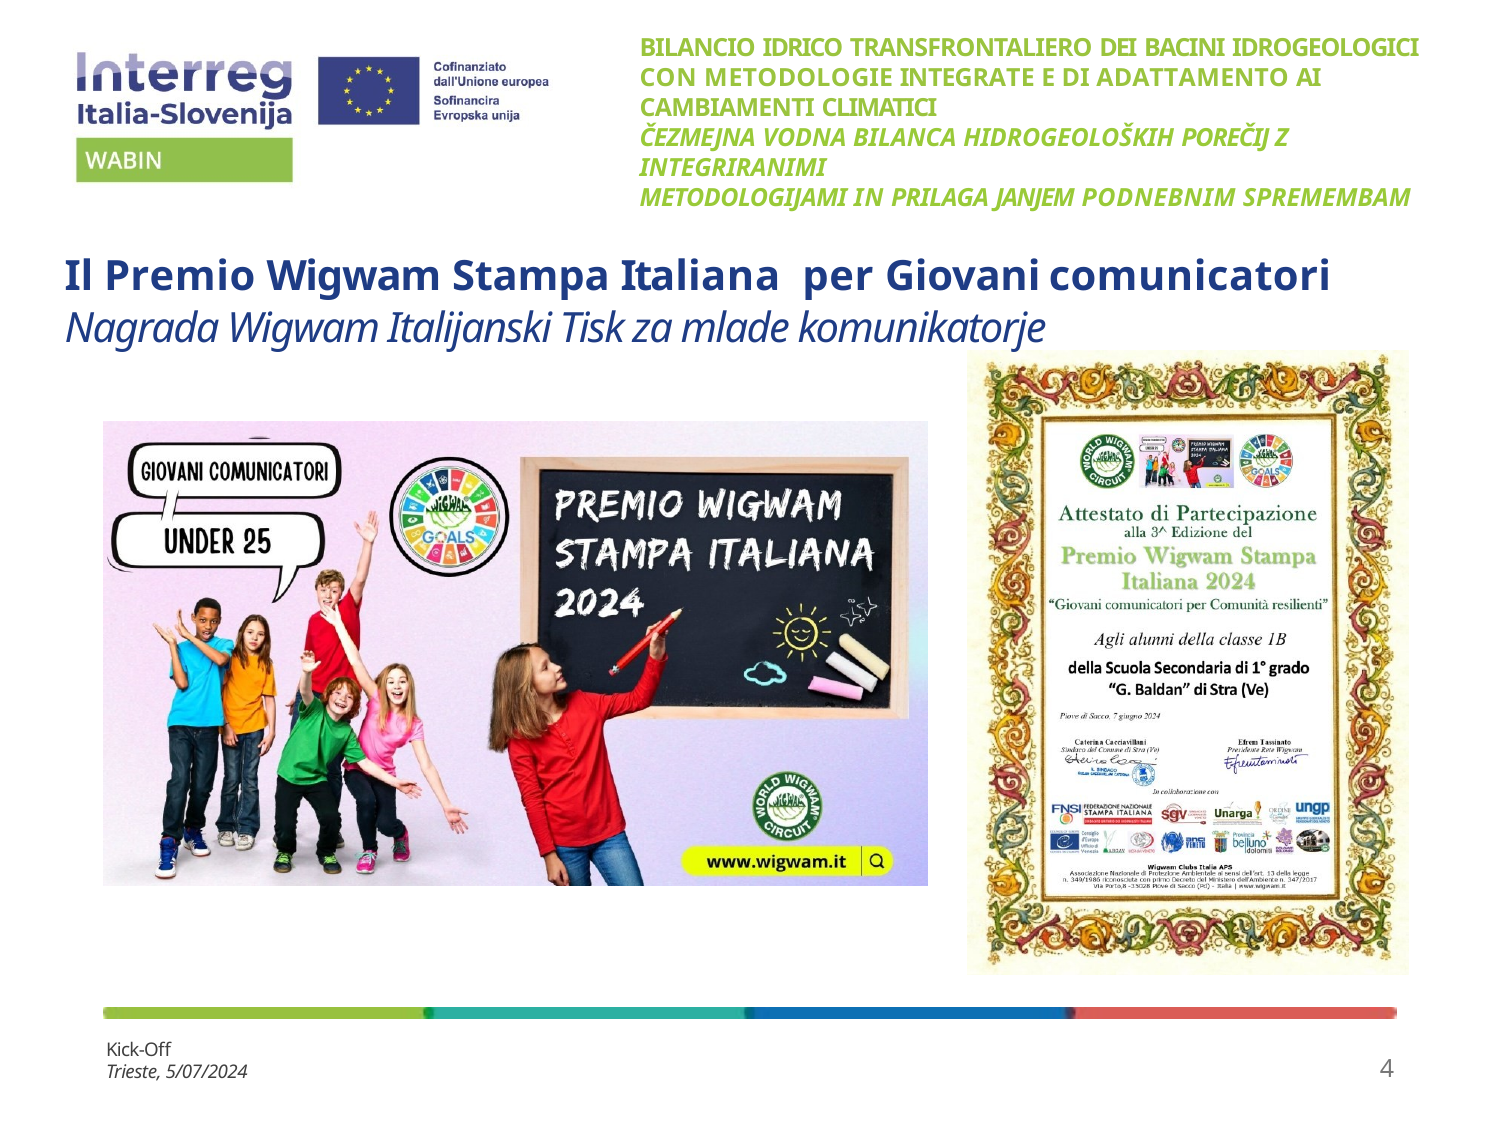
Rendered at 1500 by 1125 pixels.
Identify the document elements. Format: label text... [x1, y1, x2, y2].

slide_number 4 [1373, 1048, 1401, 1125]
picture [103, 1007, 748, 1019]
picture [756, 1007, 1397, 1019]
text_box BILANCIO IDRICO TRANSFRONTALIERO DEI BACINI IDROGEOLOGICI CON METODOLOGIE INTEGRATE E DI ADATTAMENTO AI CAMBIAMENTI CLIMATICI ČEZMEJNA VODNA BILANCA HIDROGEOLOŠKIH POREČIJ Z INTEGRIRANIMI METODOLOGIJAMI IN PRILAGA JANJEM PODNEBNIM SPREMEMBAM [116, 29, 1464, 246]
footer Kick-Off Trieste, 5/07/2024 [103, 1033, 668, 1125]
picture [102, 420, 928, 887]
text_box Il Premio Wigwam Stampa Italiana per Giovani comunicatori Nagrada Wigwam Italijanski Tisk za mlade komunikatorje [62, 246, 1500, 401]
picture [35, 17, 589, 216]
picture [967, 350, 1410, 976]
